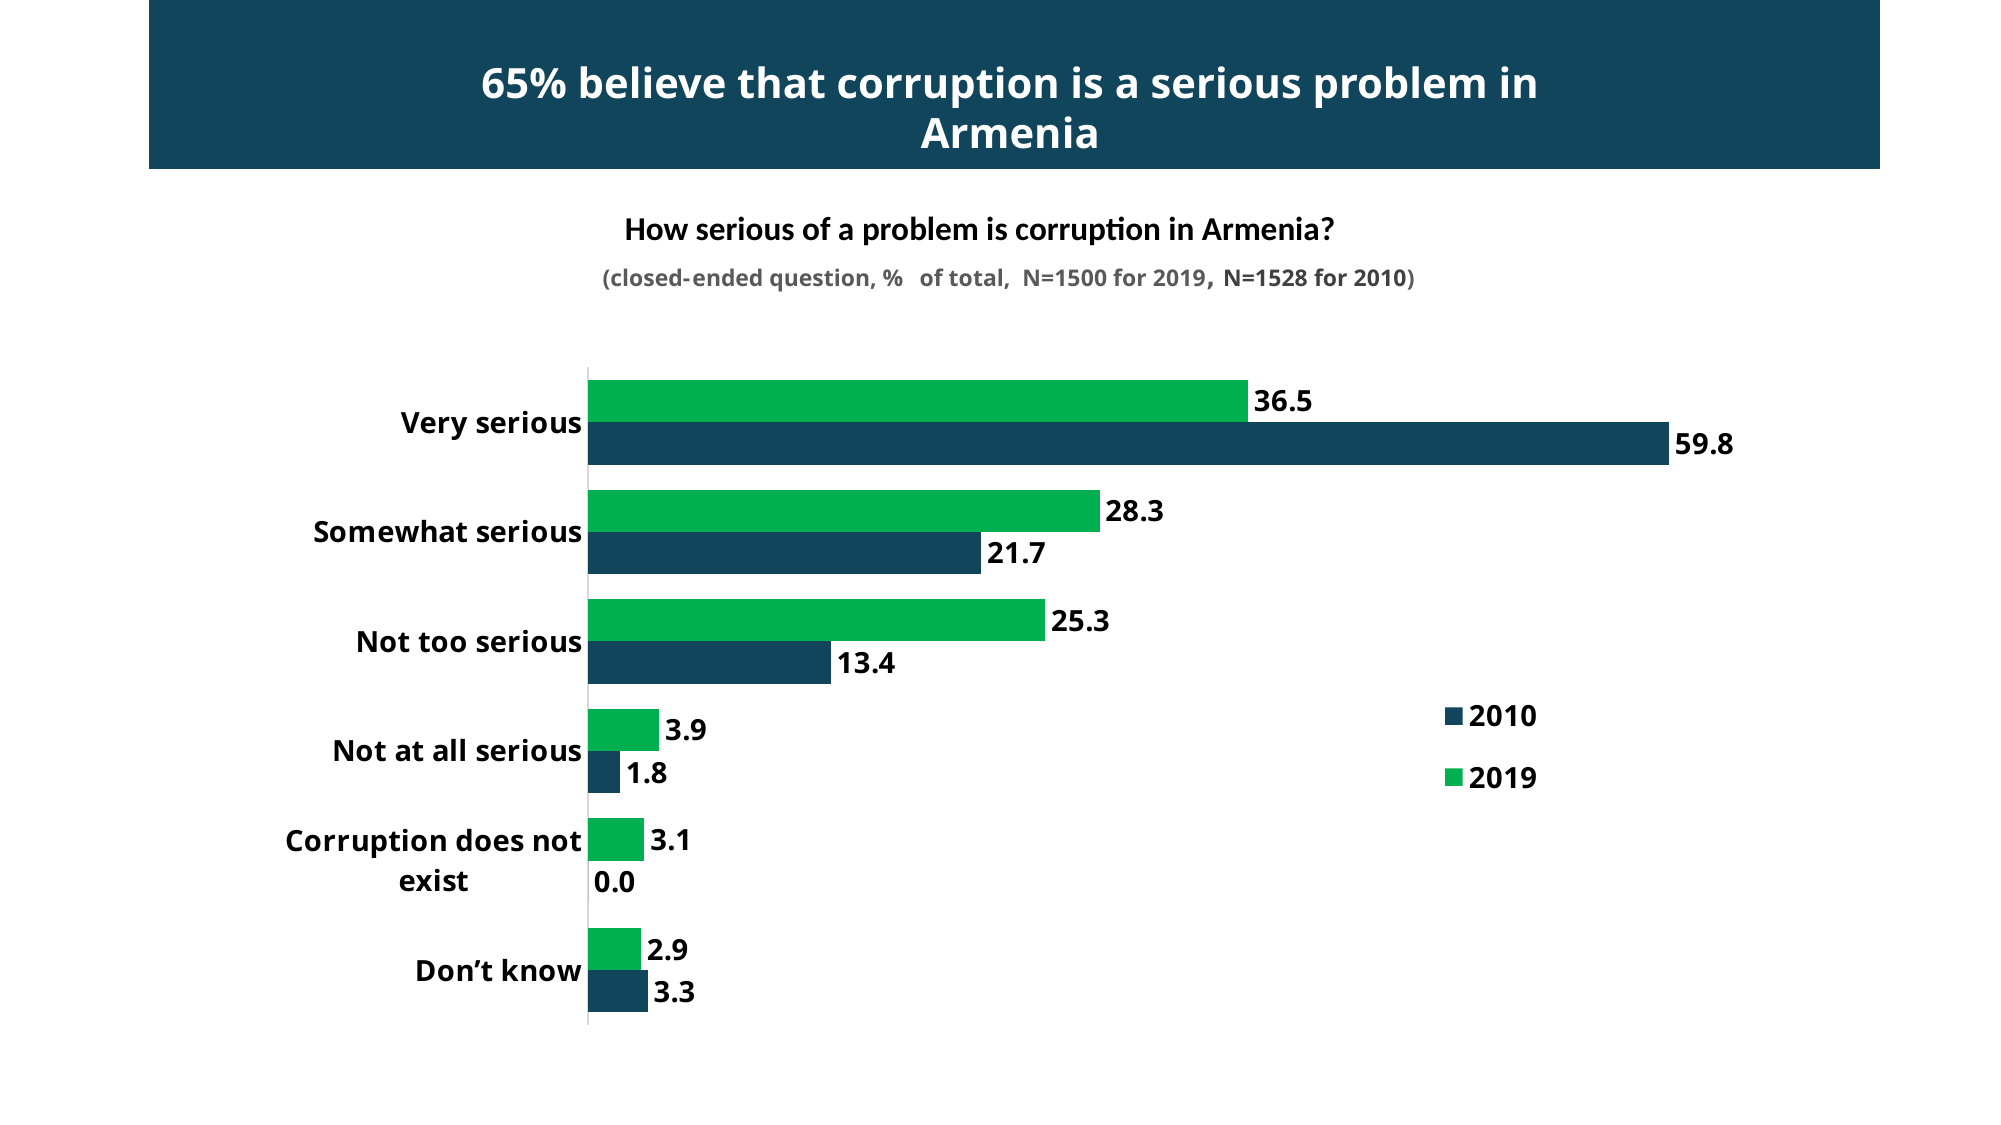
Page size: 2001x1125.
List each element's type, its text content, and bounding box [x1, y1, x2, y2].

text_box [147, 0, 1882, 171]
text_box (closed-ended question, % of total, N=1500 for 2019, N=1528 for 2010) [458, 255, 1571, 298]
text_box 65% believe that corruption is a serious problem in Armenia [411, 49, 1610, 165]
text_box How serious of a problem is corruption in Armenia? [610, 200, 1411, 255]
chart [251, 353, 1922, 1039]
